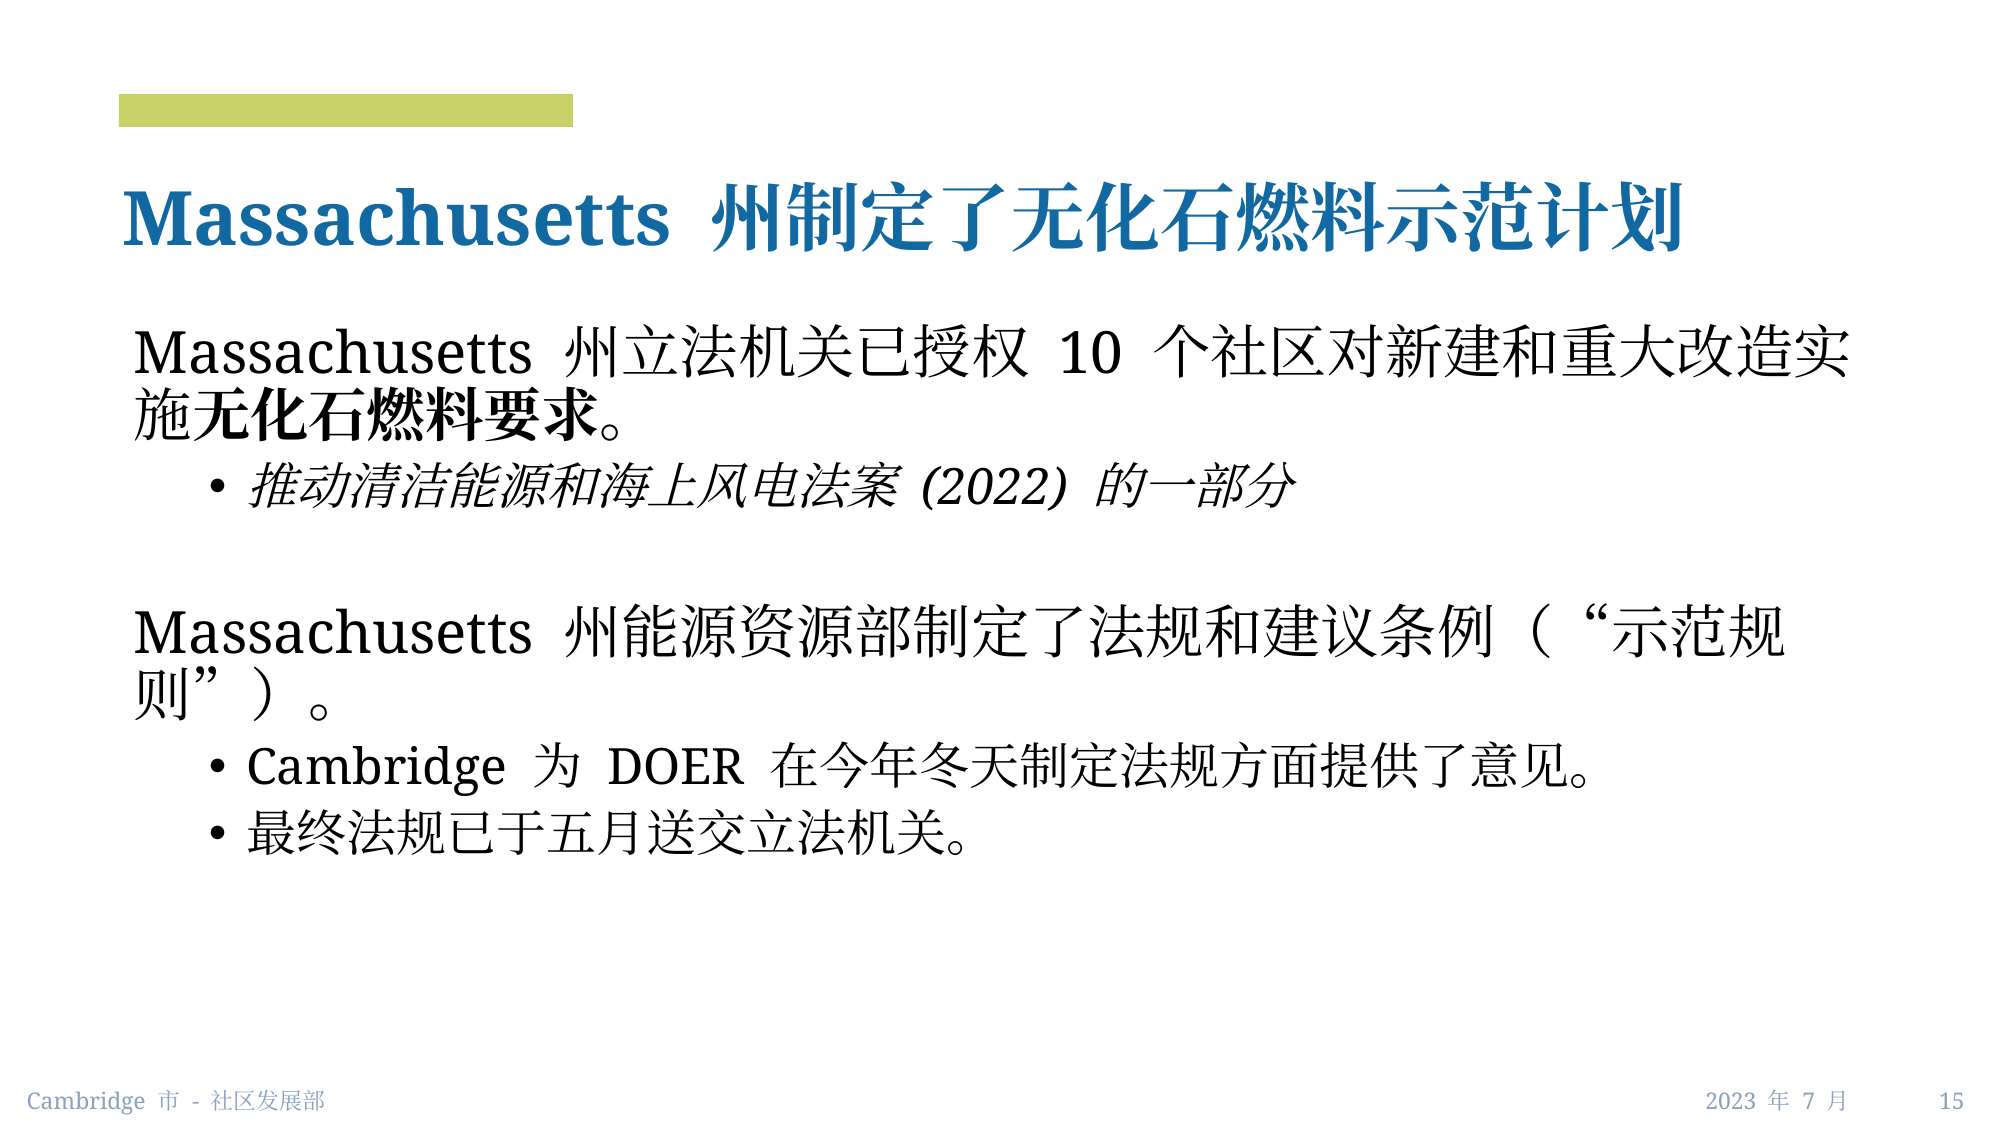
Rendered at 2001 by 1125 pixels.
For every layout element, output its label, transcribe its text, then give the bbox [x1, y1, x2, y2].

list Massachusetts 州立法机关已授权 10 个社区对新建和重大改造实施无化石燃料要求。 推动清洁能源和海上风电法案 (2022) 的一部分 Massachusetts 州能源资源部制定了法规和建议条例（“示范规则”）。 Cambridge 为 DOER 在今年冬天制定法规方面提供了意见。 最终法规已于五月送交立法机关。 [118, 315, 1882, 1009]
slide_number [1529, 1078, 1980, 1122]
title Massachusetts 州制定了无化石燃料示范计划 [107, 135, 1833, 308]
text_box [118, 93, 574, 128]
footer Cambridge 市 - 社区发展部 [11, 1078, 687, 1122]
